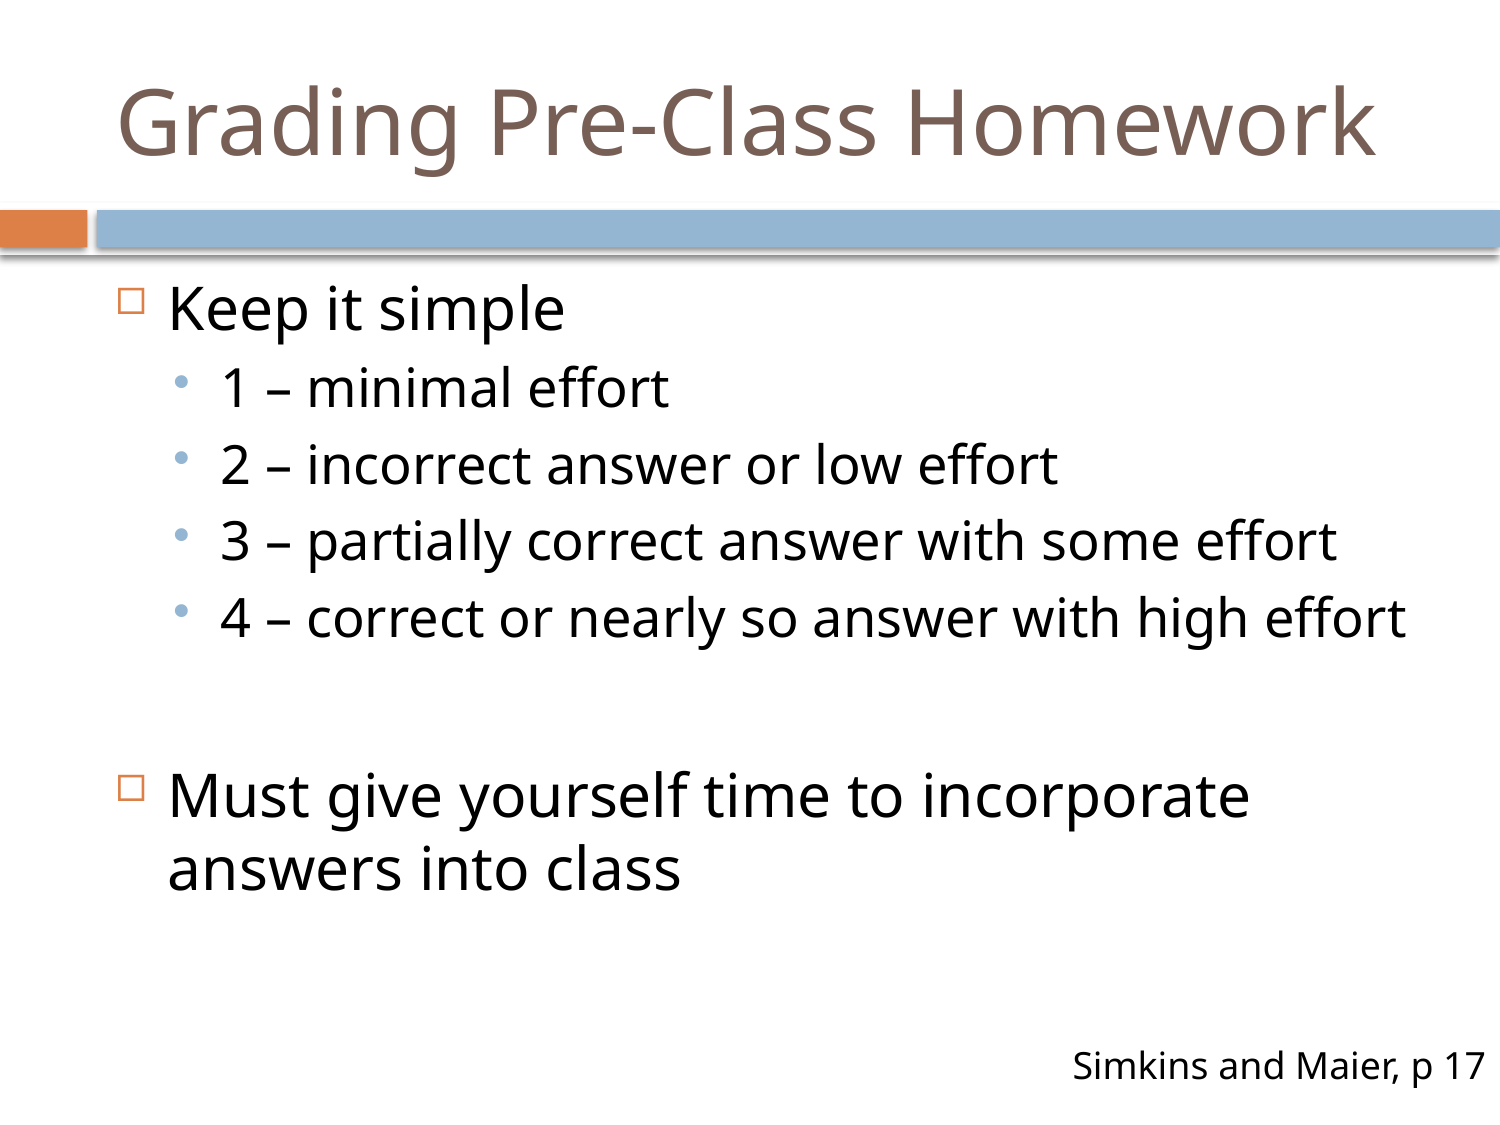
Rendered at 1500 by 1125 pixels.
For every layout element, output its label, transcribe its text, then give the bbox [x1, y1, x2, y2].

title Grading Pre-Class Homework [100, 37, 1438, 200]
list Keep it simple 1 – minimal effort 2 – incorrect answer or low effort 3 – partially correct answer with some effort 4 – correct or nearly so answer with high effort Must give yourself time to incorporate answers into class [100, 262, 1438, 1000]
text_box Simkins and Maier, p 17 [1057, 1034, 1500, 1095]
